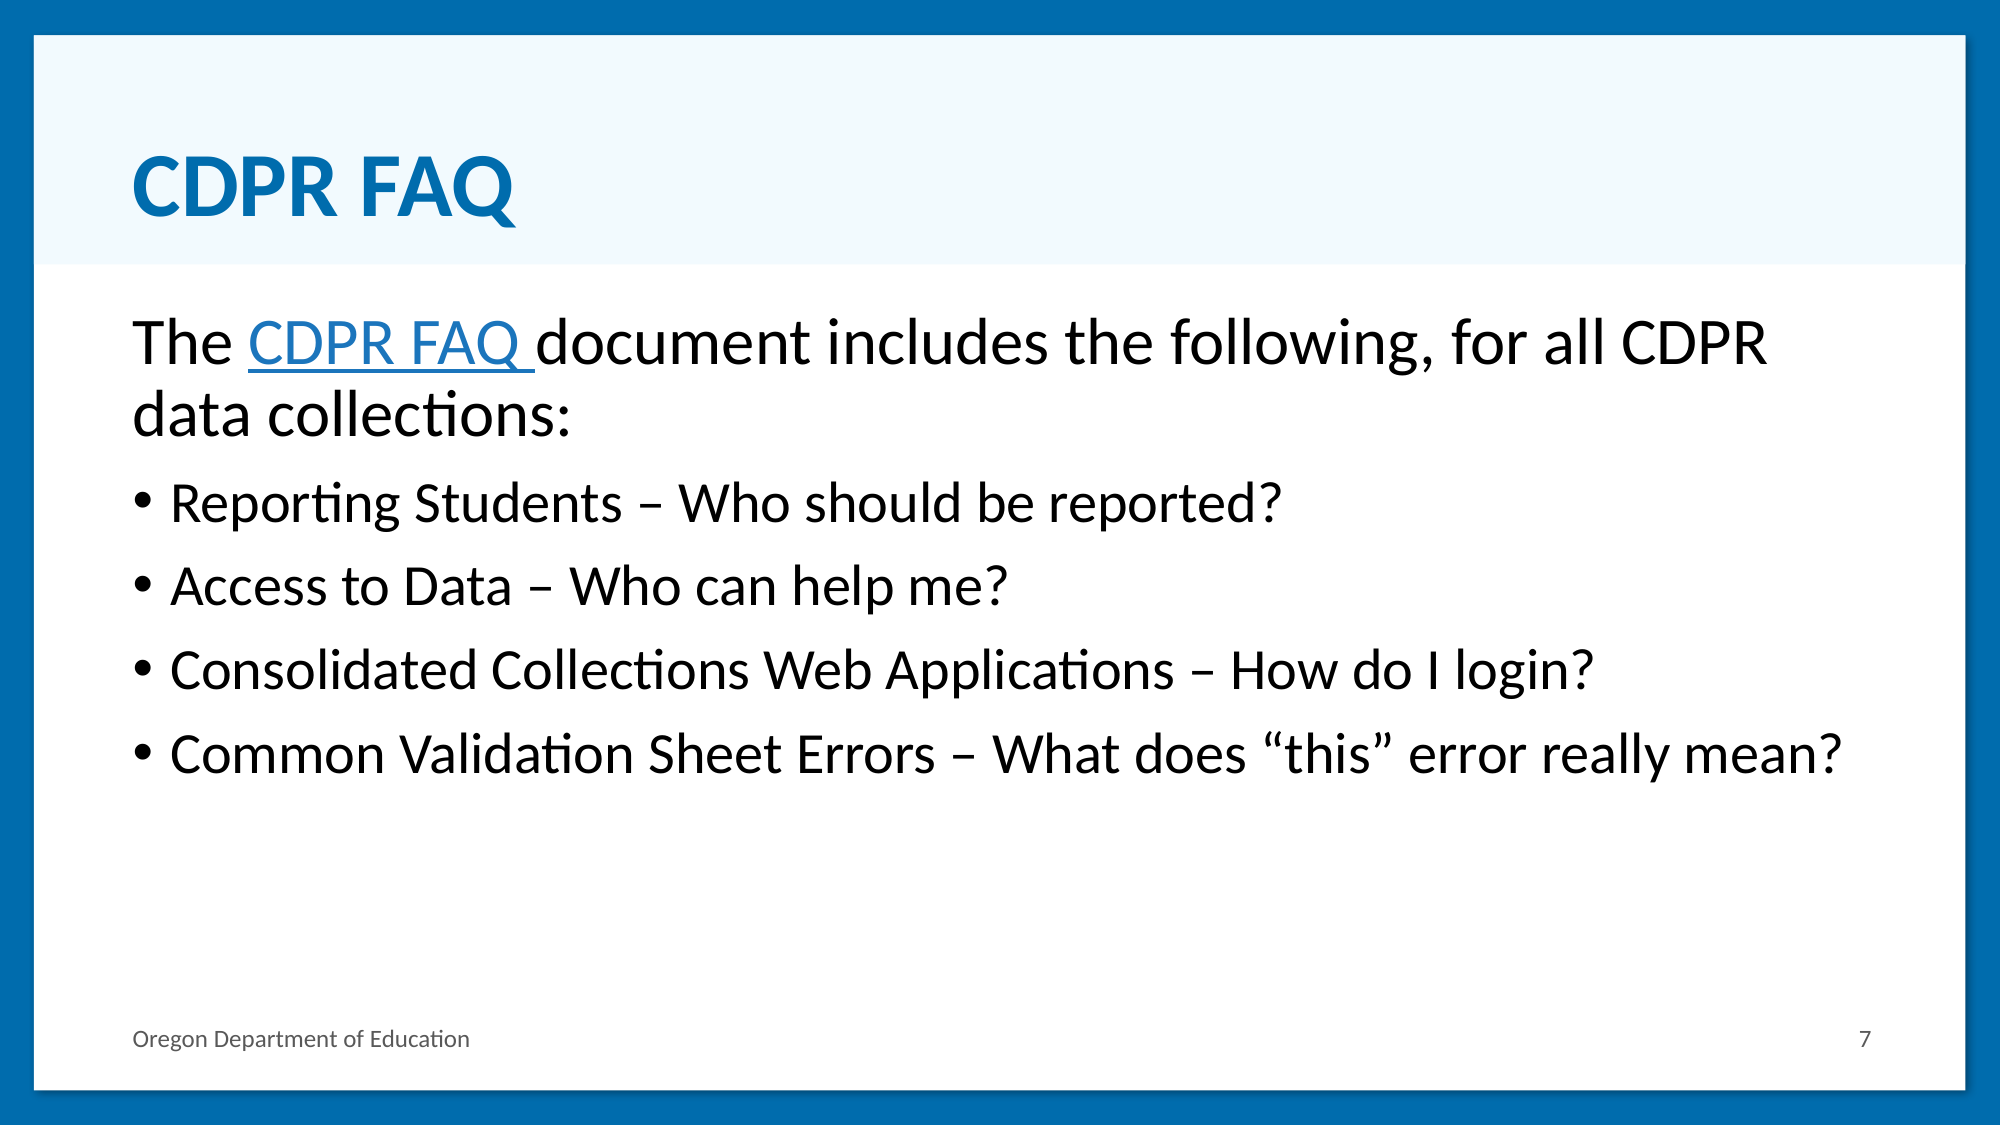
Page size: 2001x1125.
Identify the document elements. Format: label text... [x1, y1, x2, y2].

footer Oregon Department of Education [117, 1007, 588, 1068]
title CDPR FAQ [117, 75, 1887, 244]
slide_number 7 [1412, 1007, 1887, 1068]
list The CDPR FAQ document includes the following, for all CDPR data collections: Reporting Students – Who should be reported? Access to Data – Who can help me? Consolidated Collections Web Applications – How do I login? Common Validation Sheet Errors – What does “this” error really mean? [117, 299, 1887, 974]
